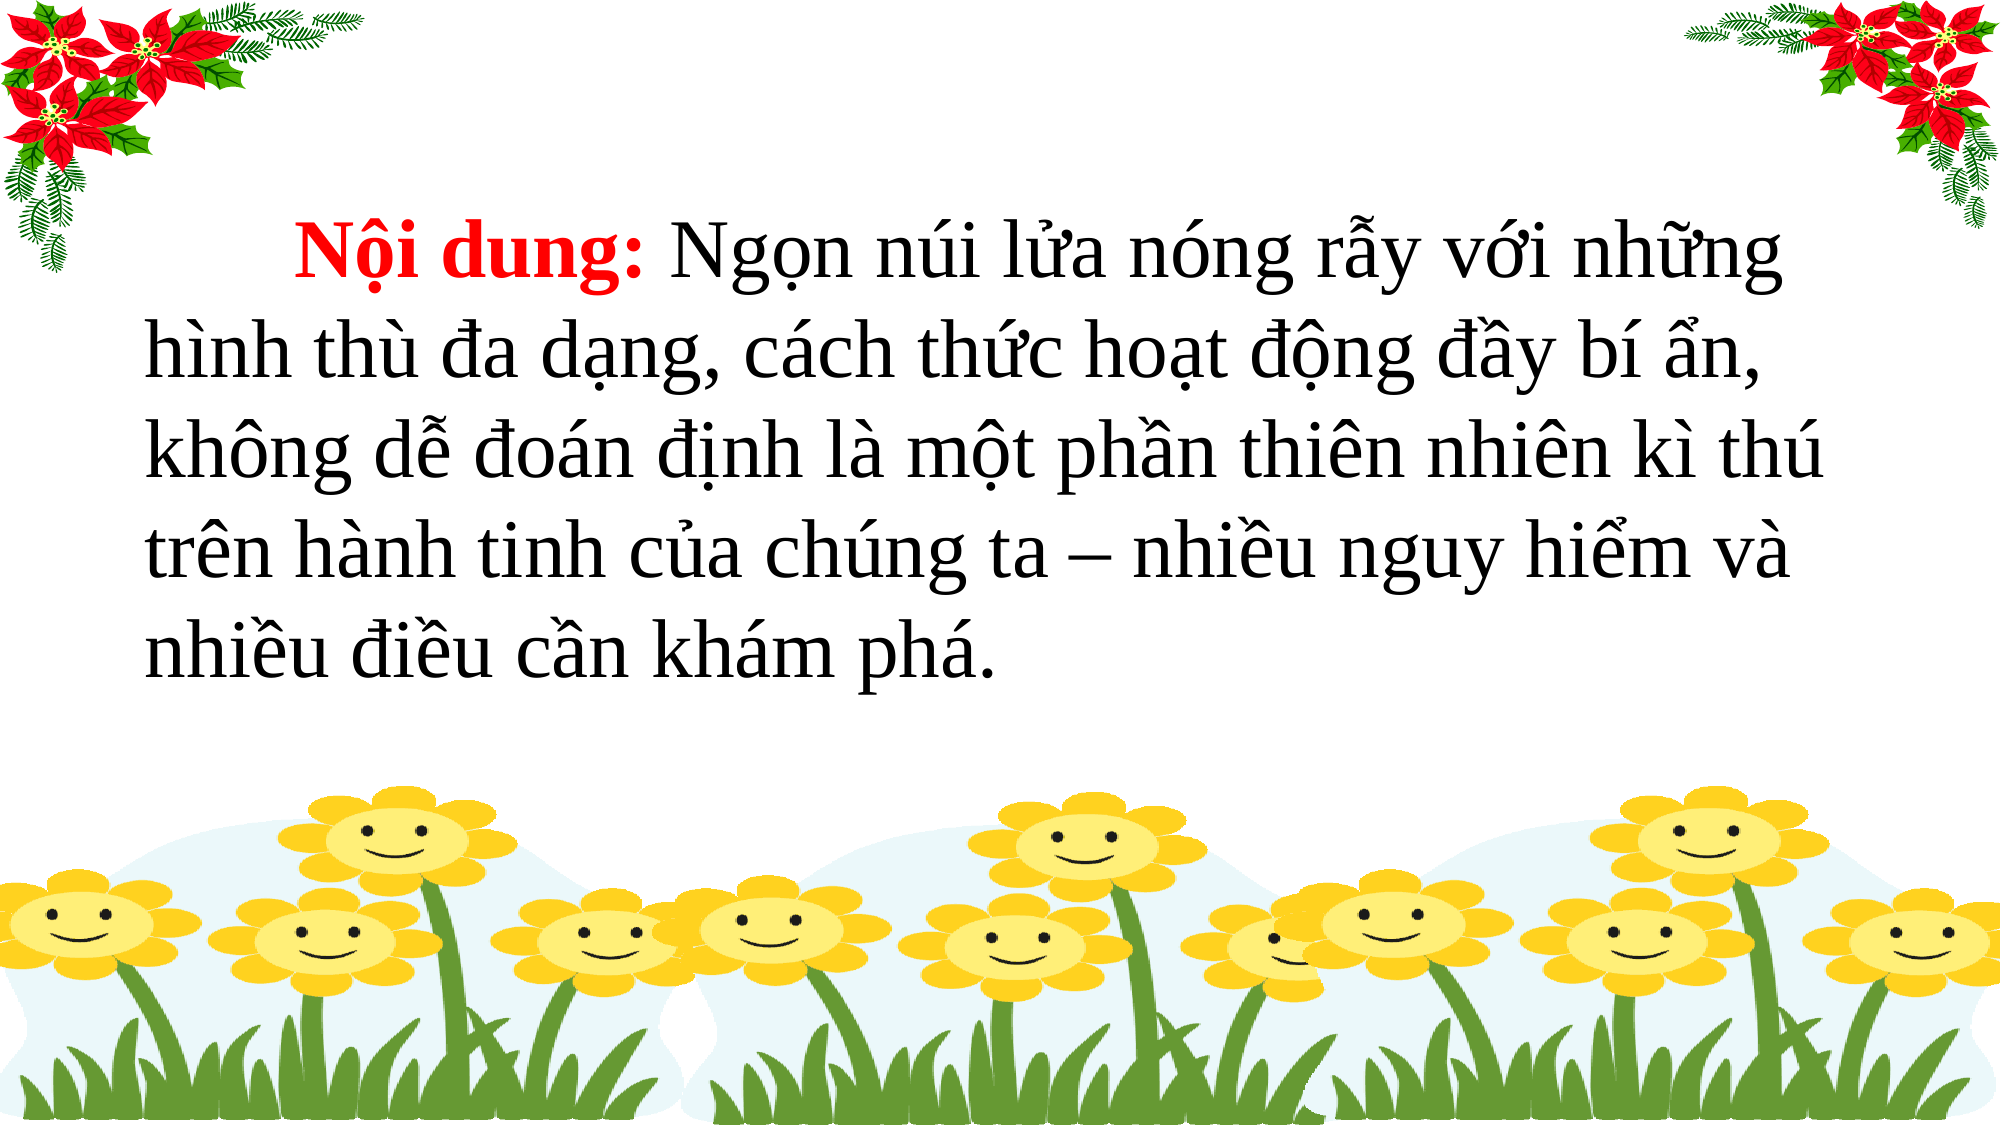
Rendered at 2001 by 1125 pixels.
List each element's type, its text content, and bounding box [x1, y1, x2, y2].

picture [1727, 0, 1957, 273]
picture [0, 780, 2000, 1125]
text_box Nội dung: Ngọn núi lửa nóng rẫy với những hình thù đa dạng, cách thức hoạt động đầy bí ẩn, không dễ đoán định là một phần thiên nhiên kì thú trên hành tinh của chúng ta – nhiều nguy hiểm và nhiều điều cần khám phá. [129, 186, 1915, 702]
picture [0, 0, 365, 273]
